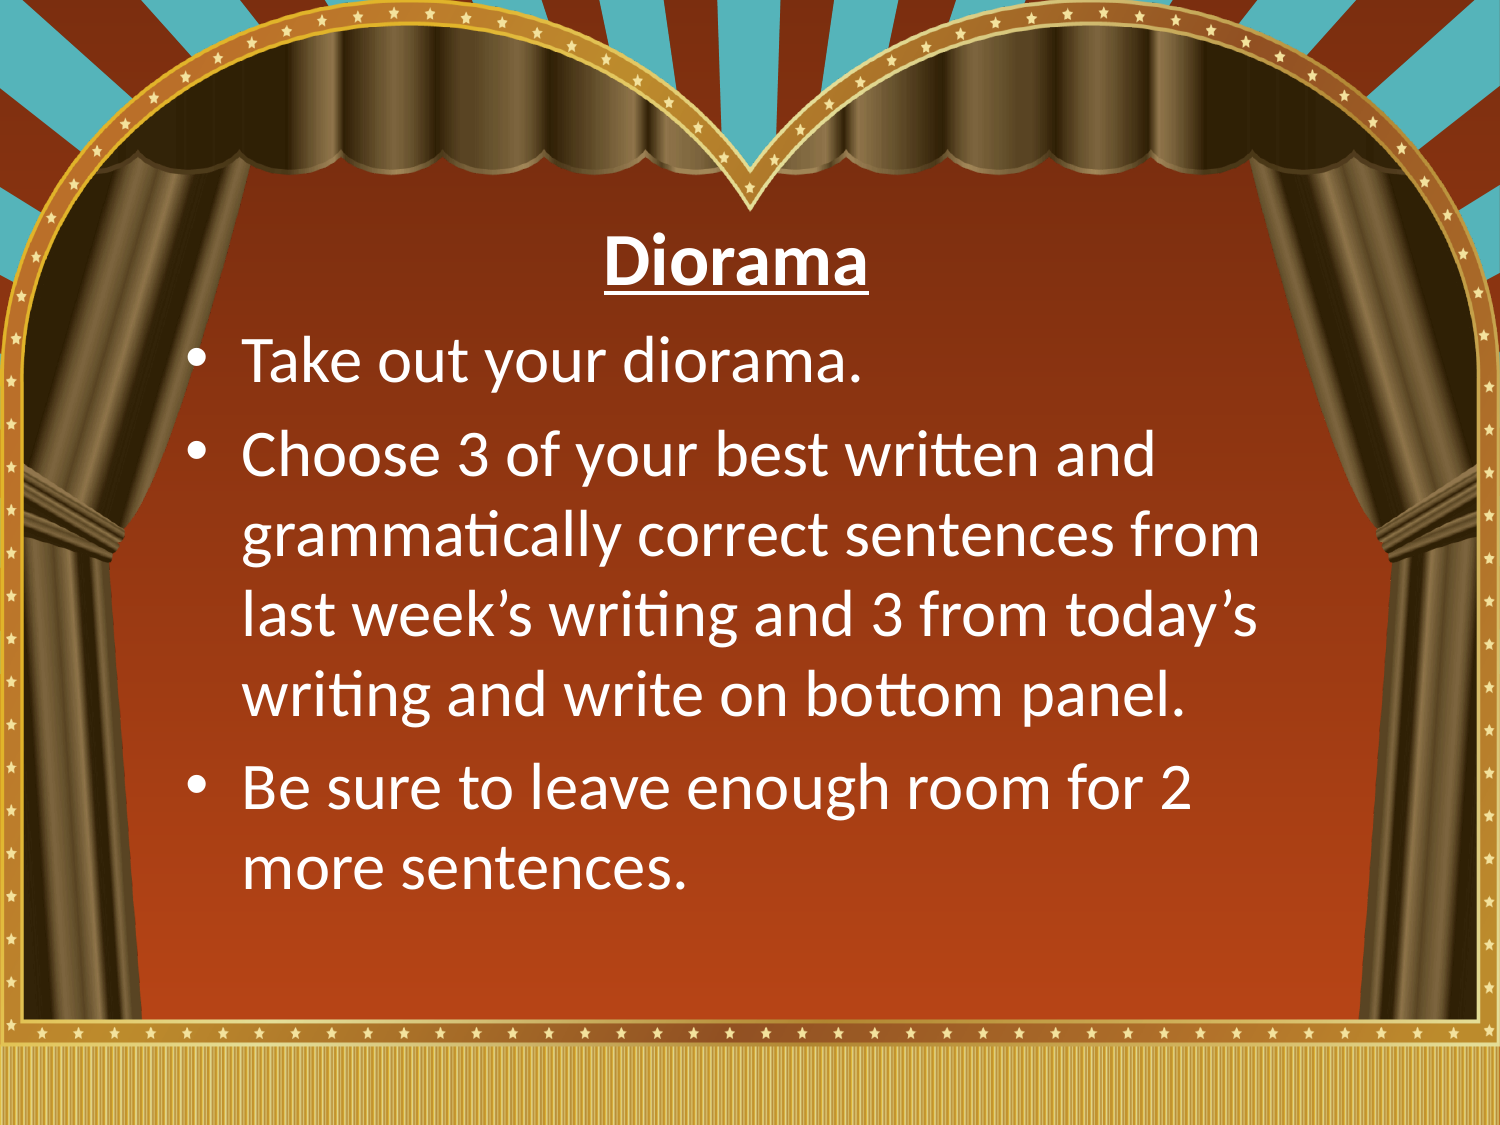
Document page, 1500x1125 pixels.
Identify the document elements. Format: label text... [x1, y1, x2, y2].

list Take out your diorama. Choose 3 of your best written and grammatically correct sentences from last week’s writing and 3 from today’s writing and write on bottom panel. Be sure to leave enough room for 2 more sentences. [170, 308, 1369, 1072]
picture [0, 0, 1500, 1125]
title Diorama [207, 162, 1266, 308]
